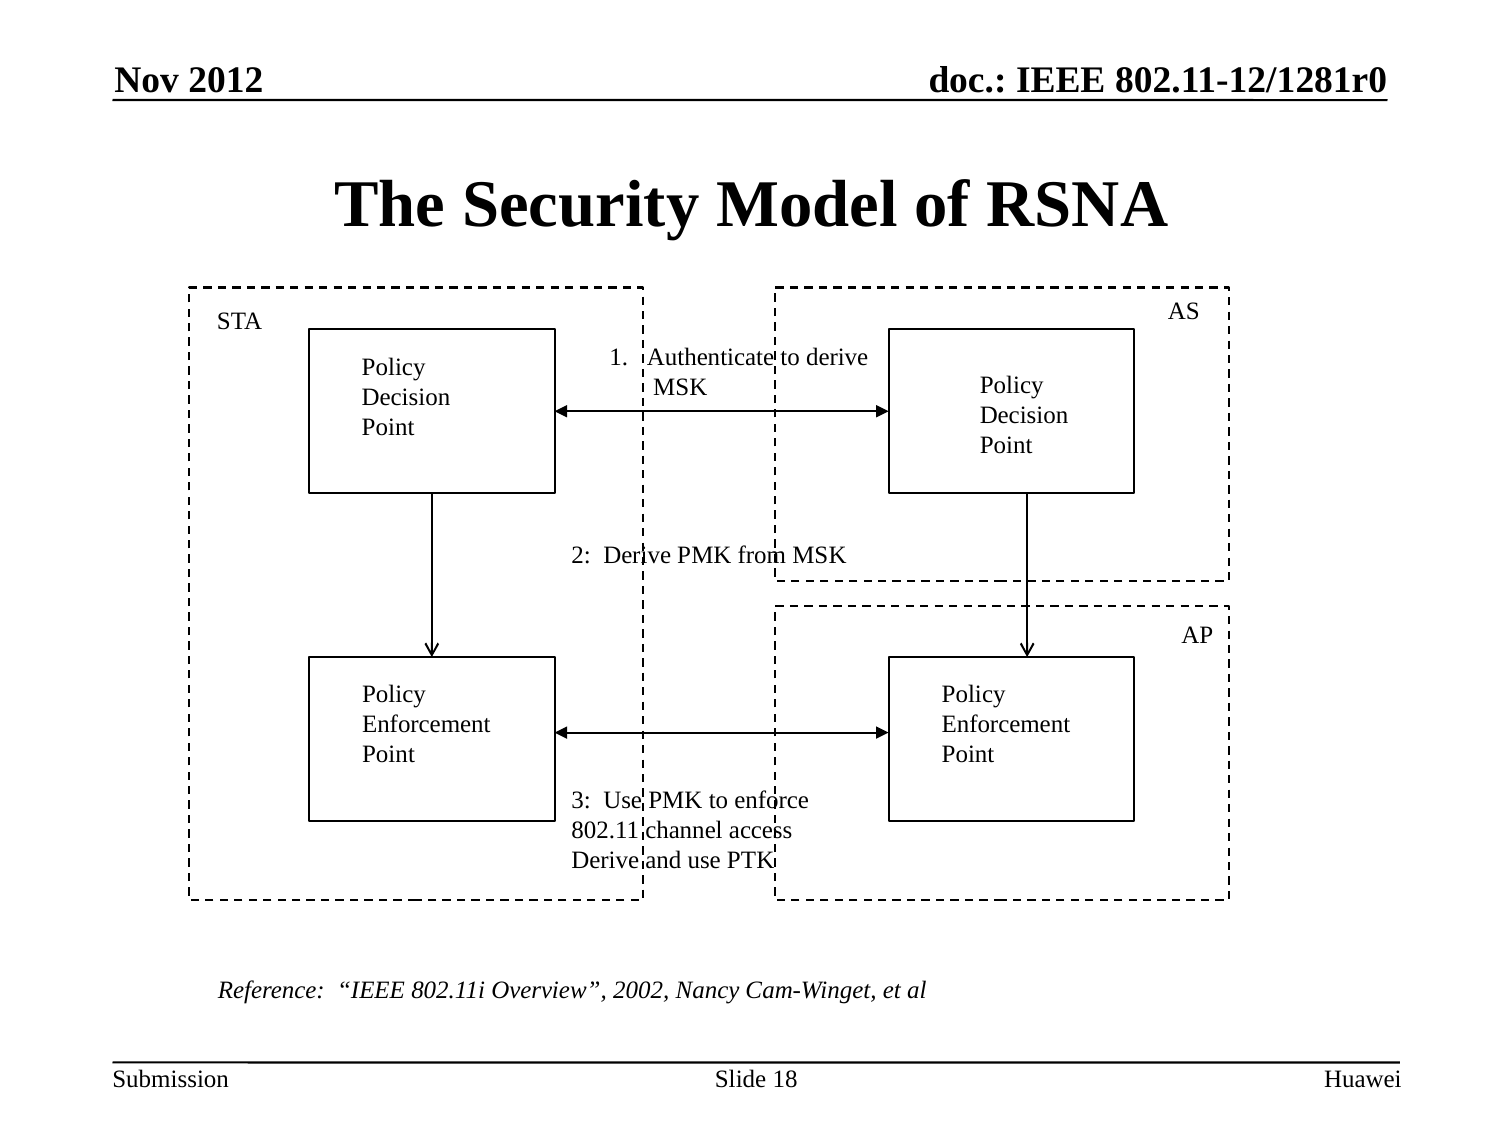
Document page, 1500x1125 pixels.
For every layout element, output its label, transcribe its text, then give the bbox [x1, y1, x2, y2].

text_box [189, 287, 643, 901]
text_box [888, 656, 1135, 821]
text_box Policy Enforcement Point [347, 670, 506, 776]
text_box Authenticate to derive MSK [594, 332, 884, 408]
slide_number Slide 18 [712, 1061, 800, 1093]
text_box Reference: “IEEE 802.11i Overview”, 2002, Nancy Cam-Winget, et al [203, 965, 943, 1011]
text_box 3: Use PMK to enforce 802.11 channel access Derive and use PTK [556, 776, 906, 882]
text_box 2: Derive PMK from MSK [556, 530, 943, 576]
text_box [308, 656, 555, 821]
text_box Policy Enforcement Point [926, 670, 1086, 776]
title The Security Model of RSNA [114, 112, 1390, 288]
text_box [775, 606, 1229, 901]
text_box AP [1166, 611, 1229, 657]
text_box [775, 287, 1229, 582]
footer Huawei [1322, 1061, 1402, 1093]
text_box STA [202, 297, 278, 343]
text_box AS [1153, 287, 1215, 333]
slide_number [114, 54, 265, 101]
